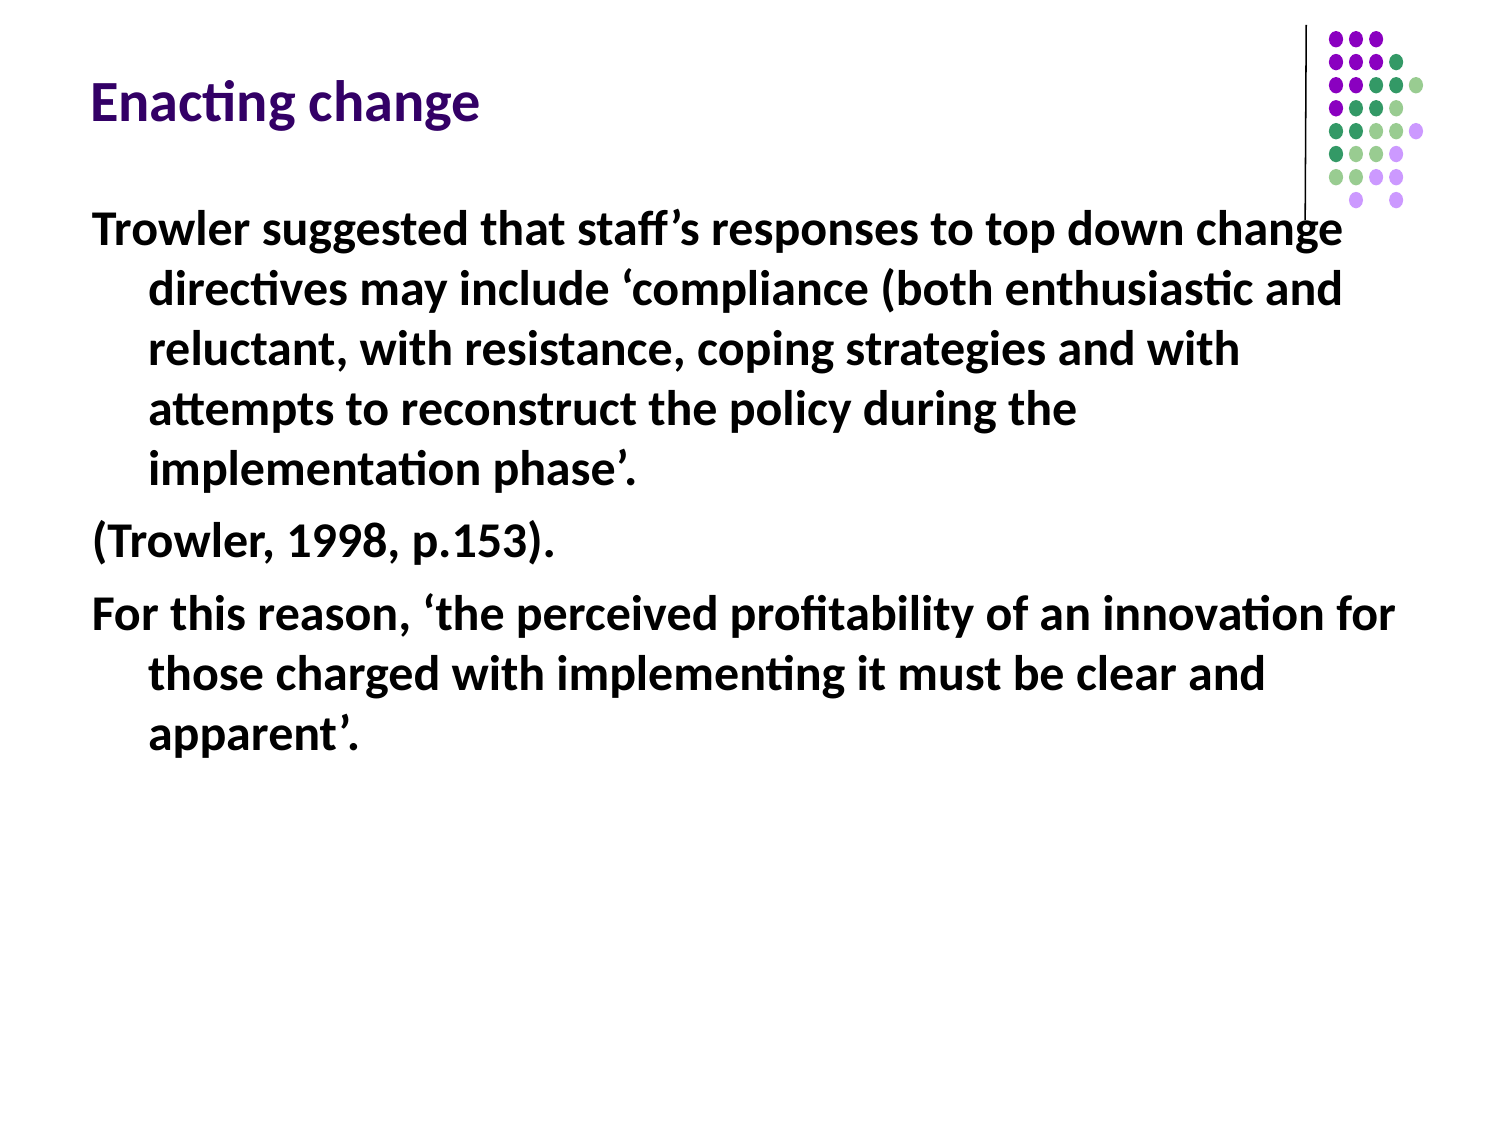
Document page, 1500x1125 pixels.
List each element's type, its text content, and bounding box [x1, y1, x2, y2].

title Enacting change [75, 20, 1313, 141]
list Trowler suggested that staff’s responses to top down change directives may include ‘compliance (both enthusiastic and reluctant, with resistance, coping strategies and with attempts to reconstruct the policy during the implementation phase’. (Trowler, 1998, p.153). For this reason, ‘the perceived profitability of an innovation for those charged with implementing it must be clear and apparent’. [76, 187, 1427, 1018]
